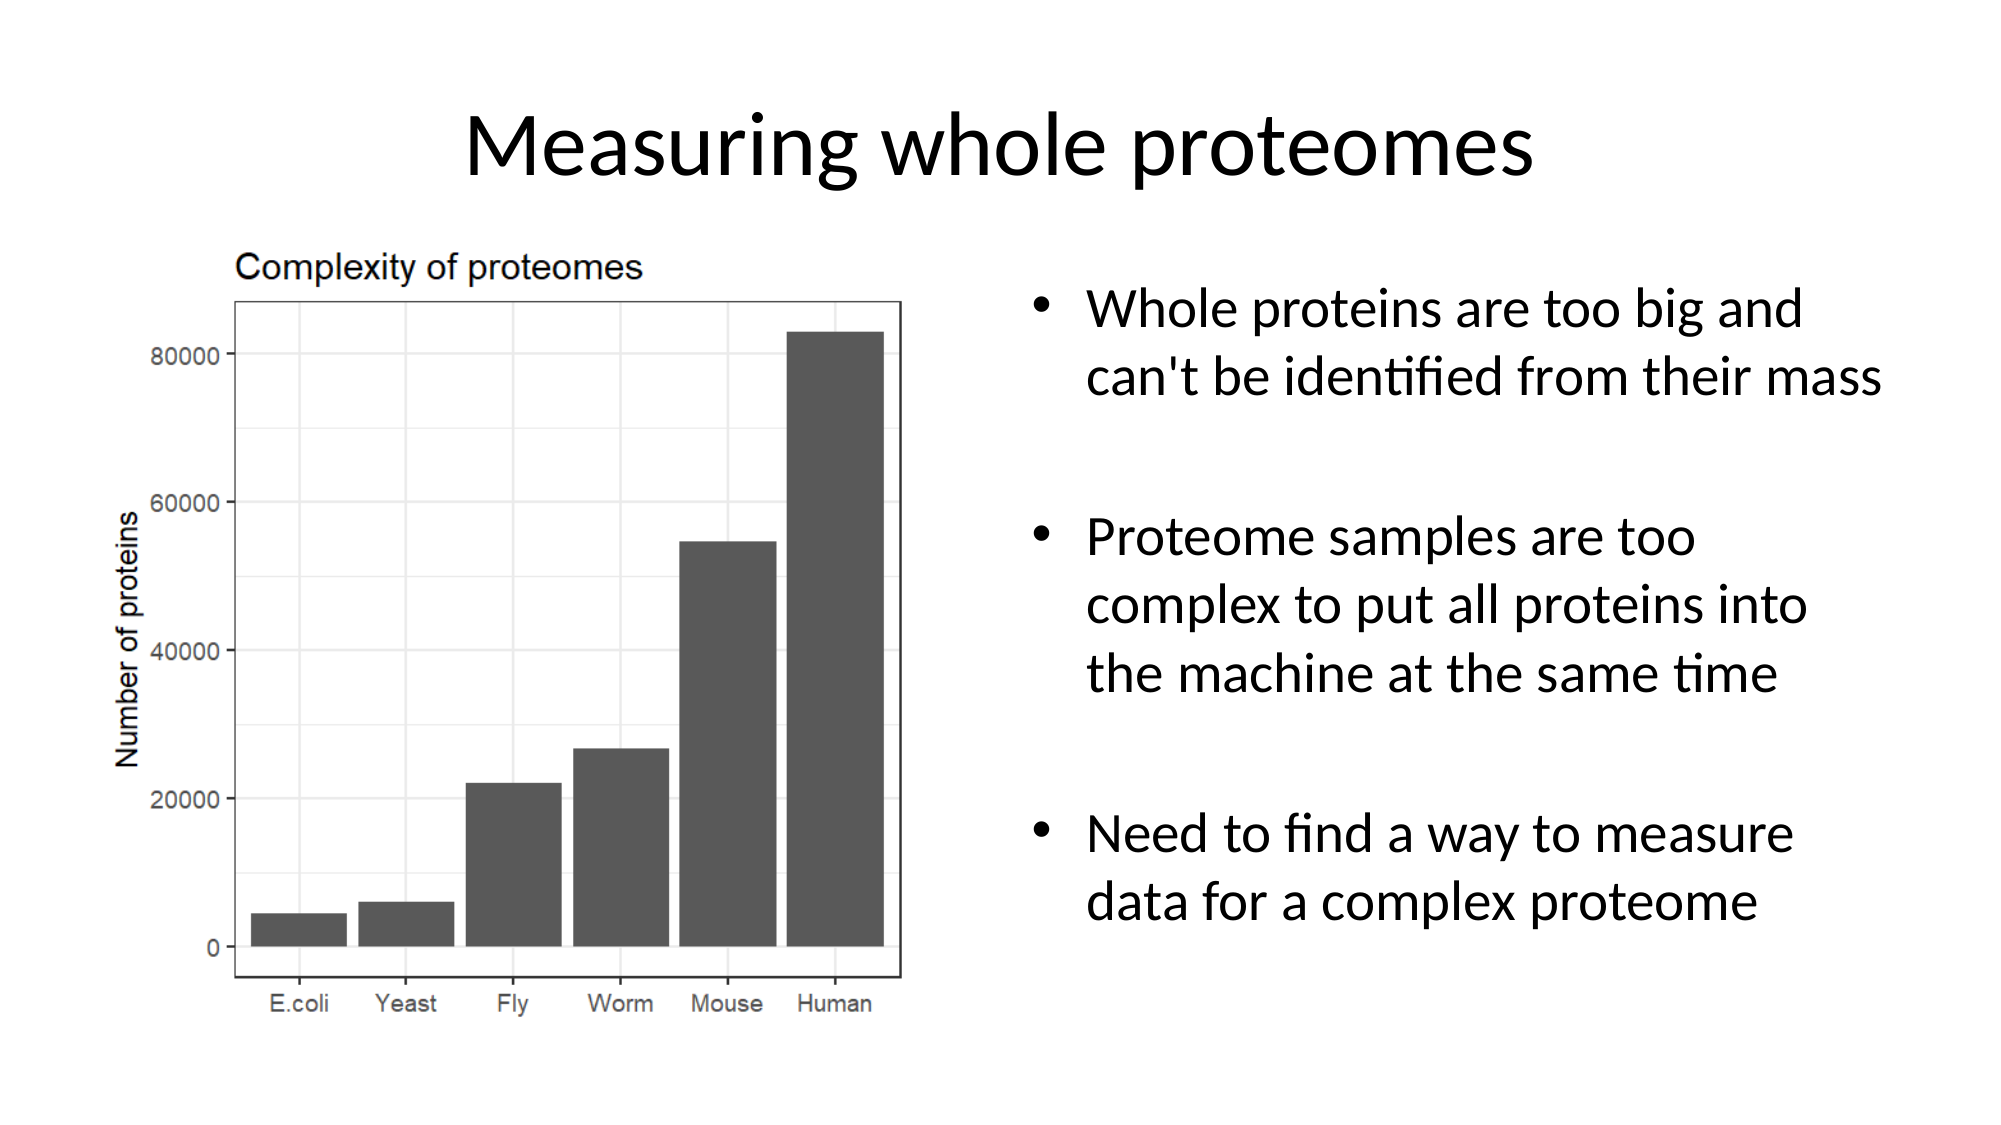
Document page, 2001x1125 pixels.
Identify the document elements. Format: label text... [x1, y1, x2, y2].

list Whole proteins are too big and can't be identified from their mass Proteome samples are too complex to put all proteins into the machine at the same time Need to find a way to measure data for a complex proteome [1016, 262, 1900, 1005]
picture [99, 236, 916, 1031]
title Measuring whole proteomes [99, 45, 1900, 233]
